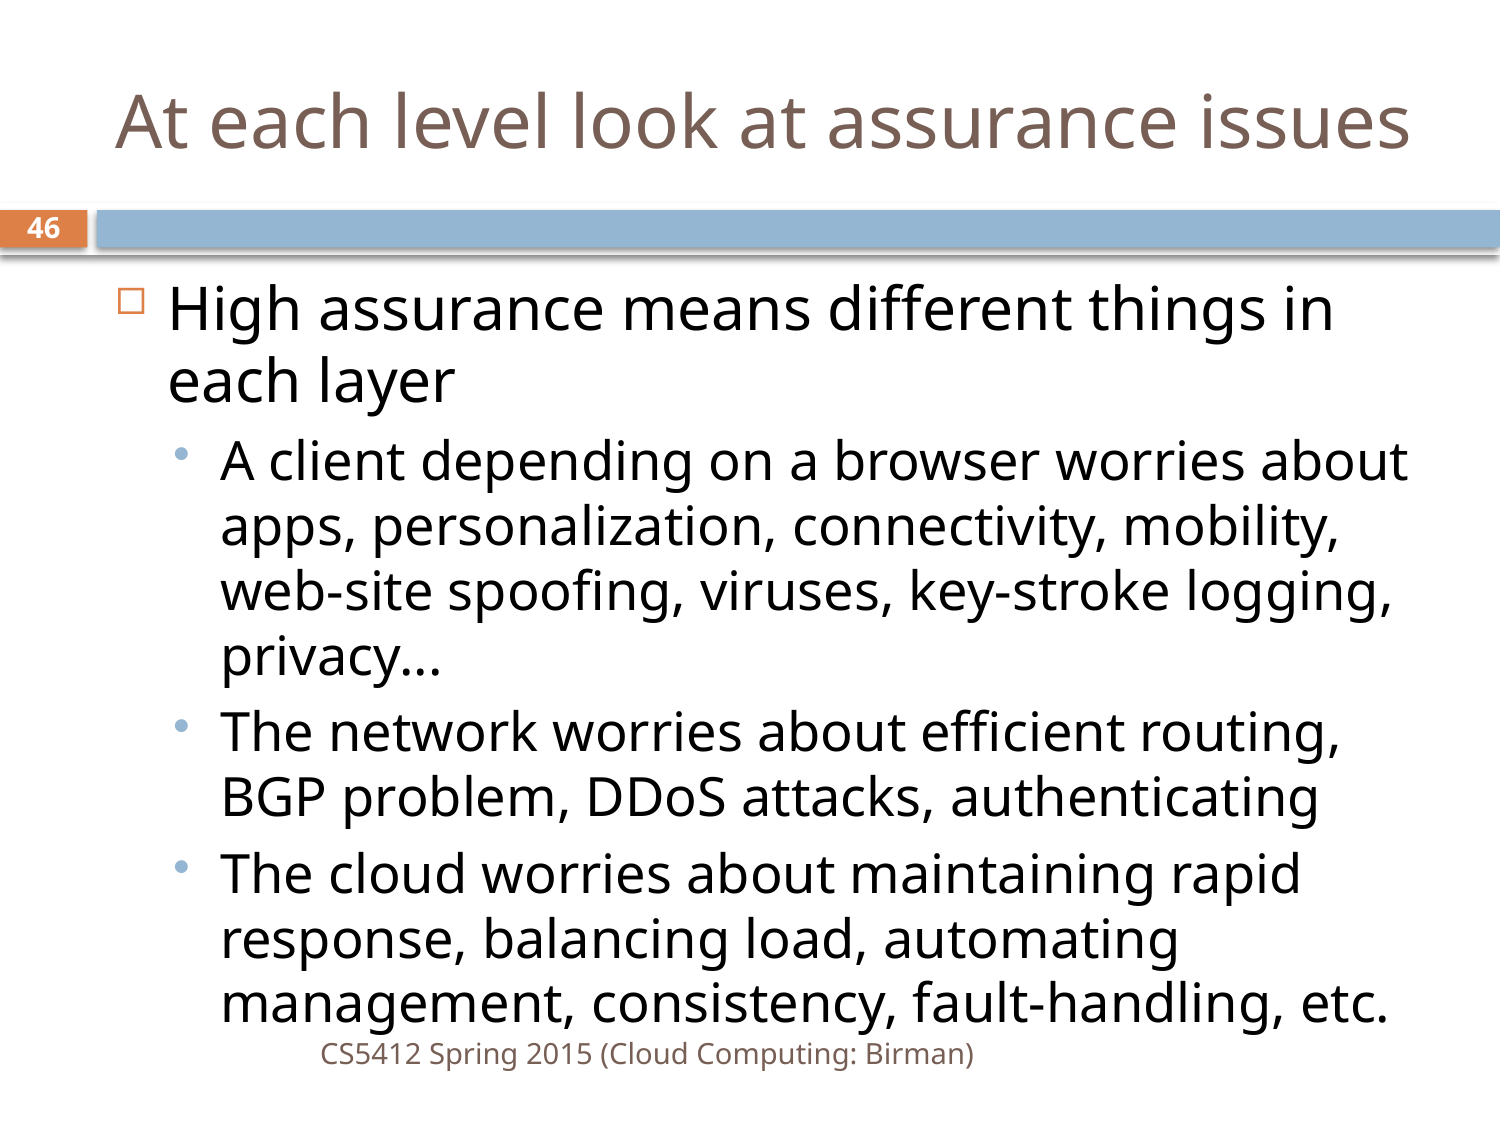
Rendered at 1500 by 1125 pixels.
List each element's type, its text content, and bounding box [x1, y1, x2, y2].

footer CS5412 Spring 2015 (Cloud Computing: Birman) [99, 1024, 990, 1085]
title At each level look at assurance issues [100, 37, 1438, 200]
slide_number 46 [0, 208, 88, 249]
list High assurance means different things in each layer A client depending on a browser worries about apps, personalization, connectivity, mobility, web-site spoofing, viruses, key-stroke logging, privacy... The network worries about efficient routing, BGP problem, DDoS attacks, authenticating The cloud worries about maintaining rapid response, balancing load, automating management, consistency, fault-handling, etc. [100, 262, 1438, 1000]
